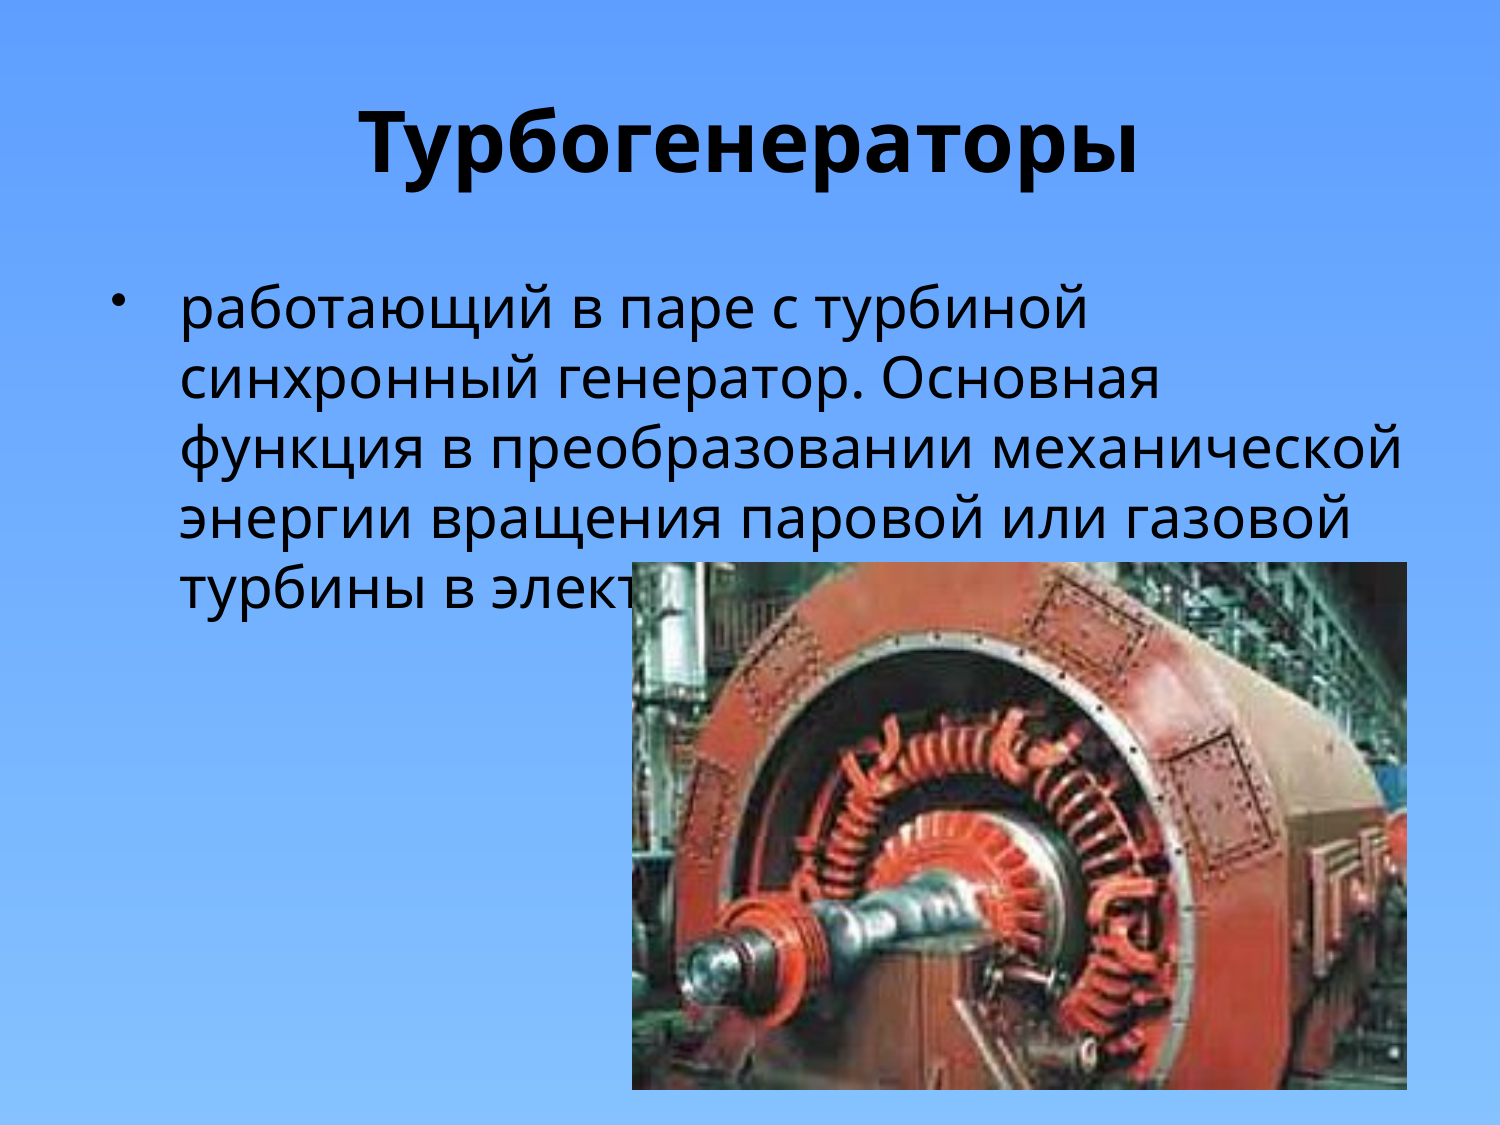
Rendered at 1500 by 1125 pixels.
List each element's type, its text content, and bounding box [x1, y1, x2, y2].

list работающий в паре с турбиной синхронный генератор. Основная функция в преобразовании механической энергии вращения паровой или газовой турбины в электрическую. [75, 262, 1425, 586]
title Турбогенераторы [75, 45, 1425, 233]
picture [632, 562, 1407, 1091]
